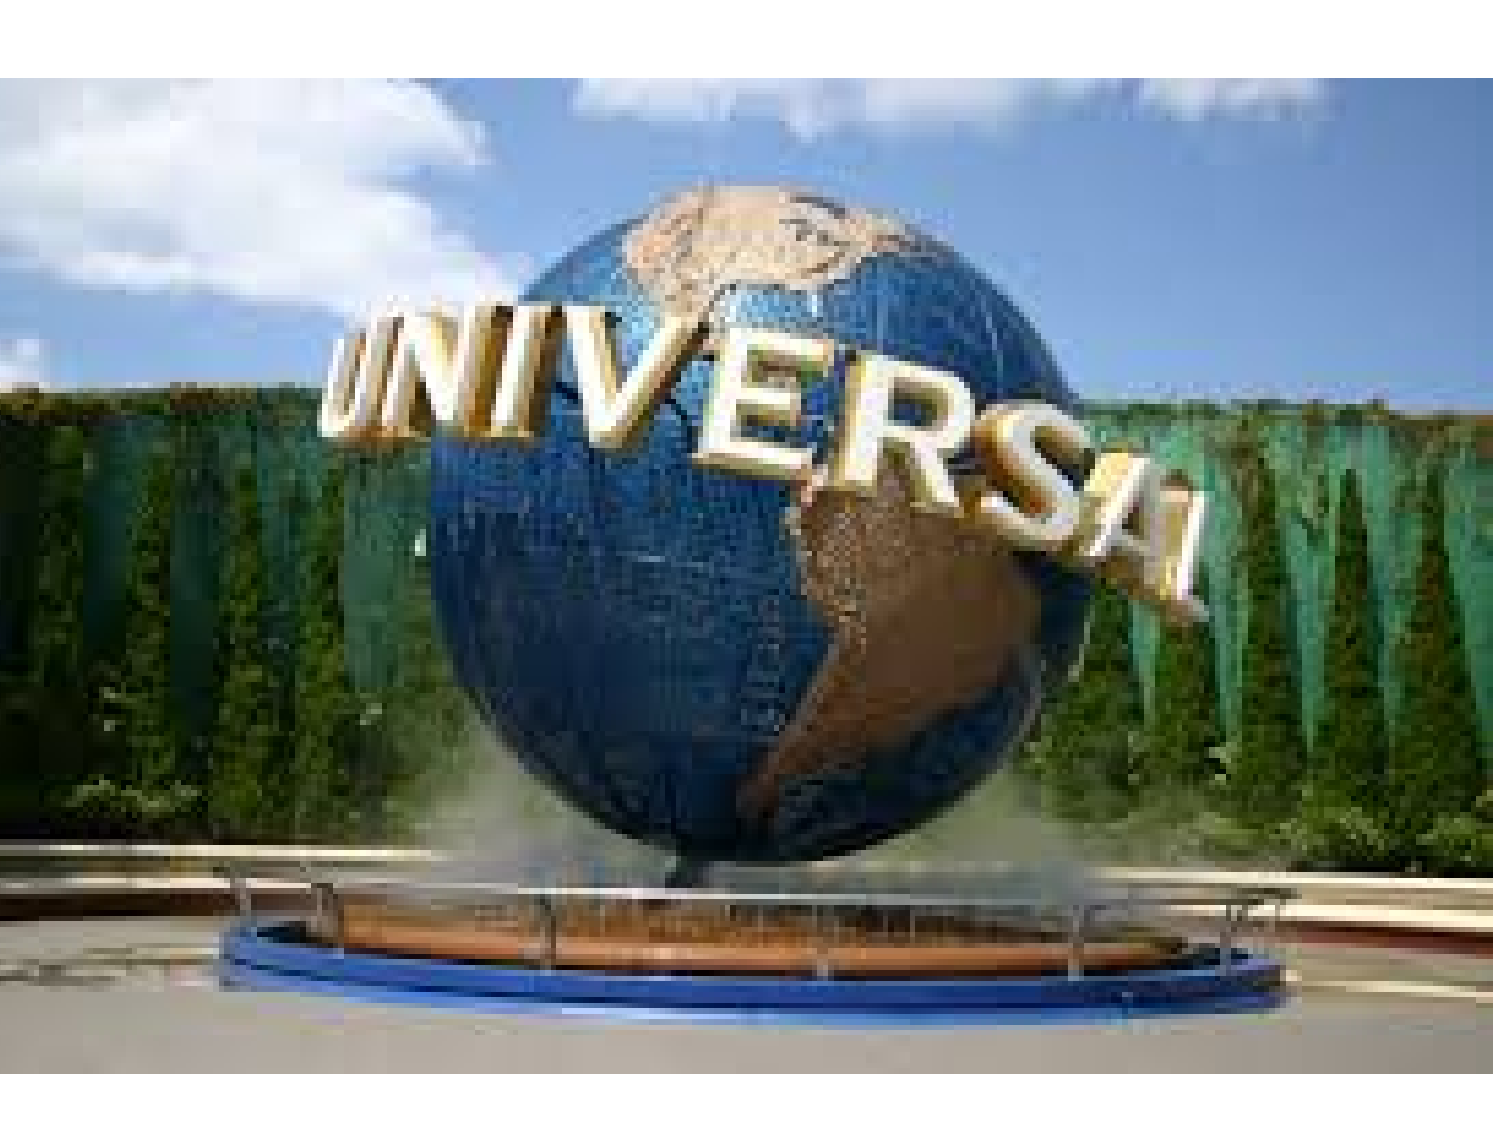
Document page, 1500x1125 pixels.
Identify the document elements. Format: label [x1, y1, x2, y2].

list [0, 77, 1493, 1074]
